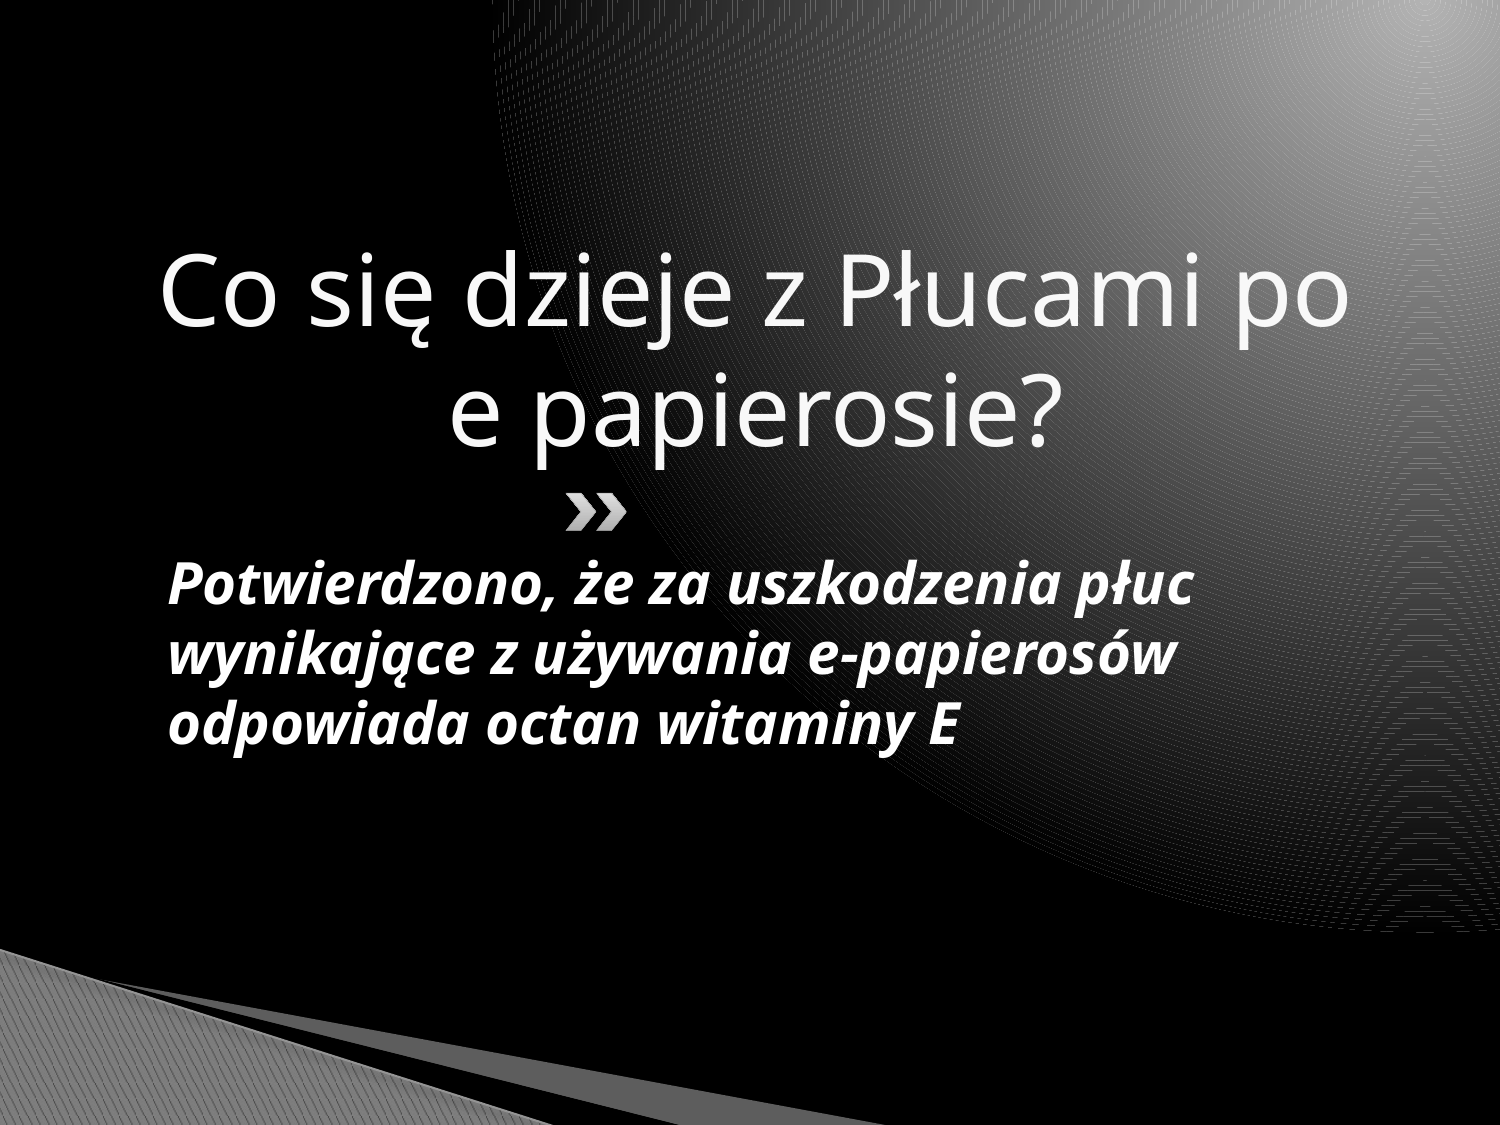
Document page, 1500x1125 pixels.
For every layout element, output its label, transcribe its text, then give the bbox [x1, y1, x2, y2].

list Potwierdzono, że za uszkodzenia płuc wynikające z używania e-papierosów odpowiada octan witaminy E [152, 539, 1395, 891]
title Co się dzieje z Płucami po e papierosie? [118, 173, 1394, 474]
picture [0, 952, 543, 1125]
